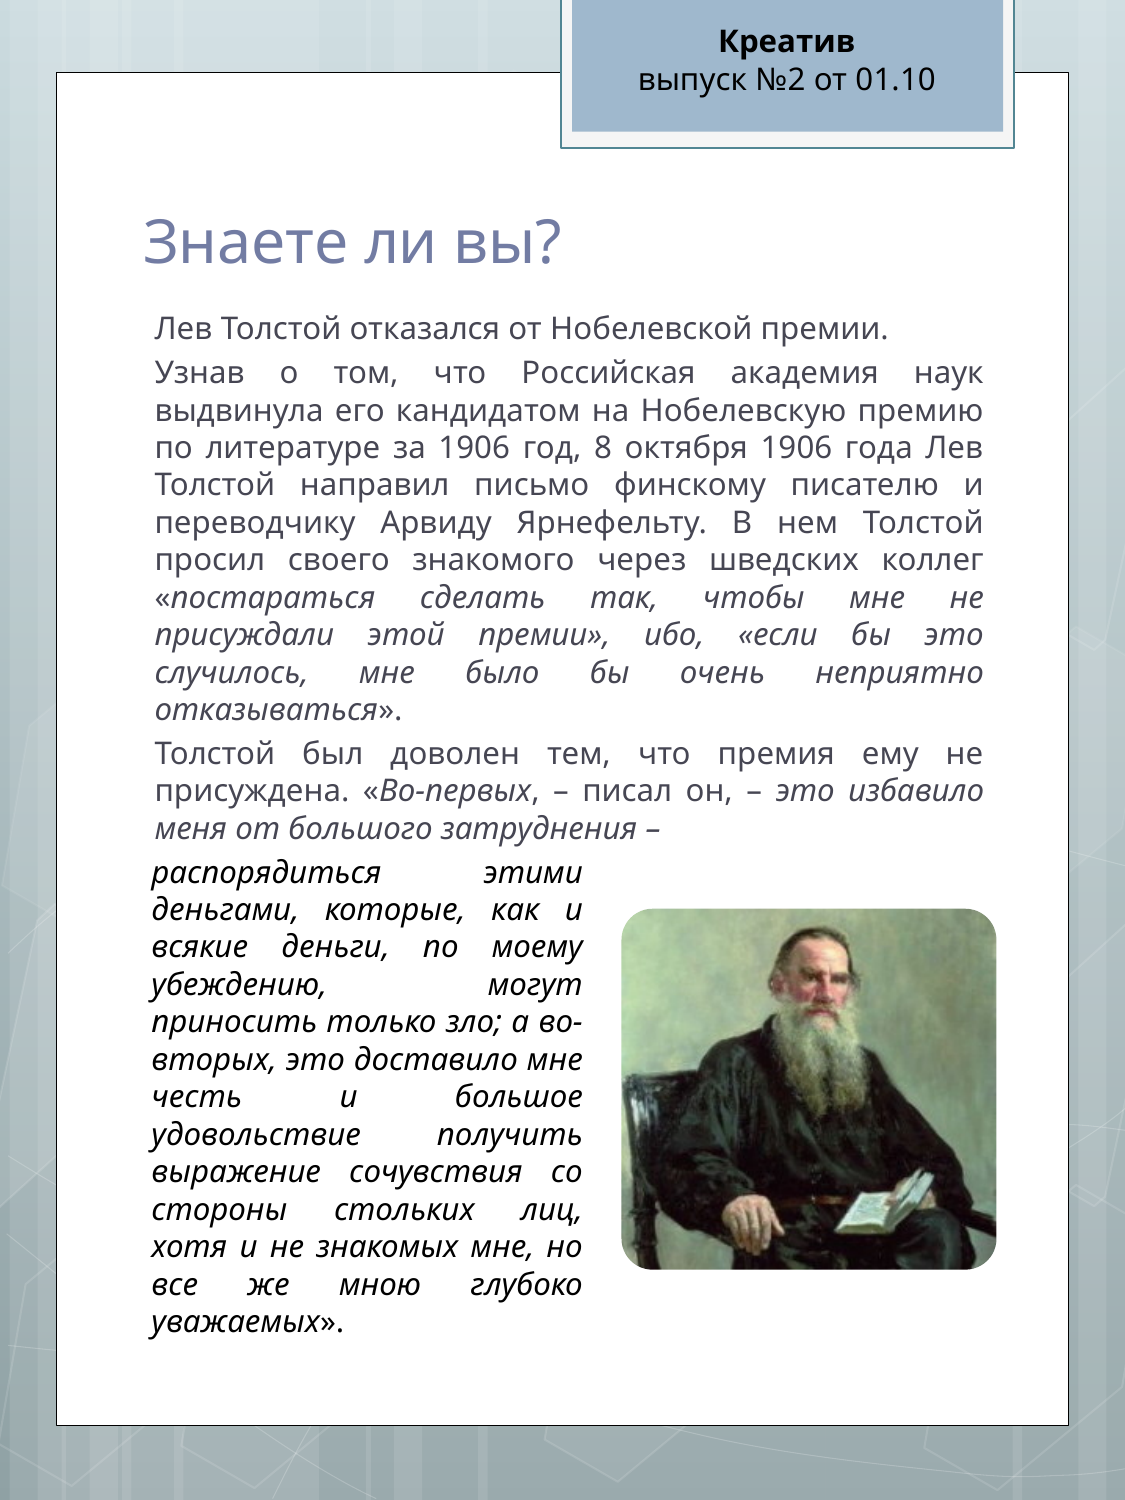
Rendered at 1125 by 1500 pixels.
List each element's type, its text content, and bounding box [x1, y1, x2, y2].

text_box Креатив выпуск №2 от 01.10 [574, 14, 1000, 104]
picture [621, 908, 997, 1270]
text_box распорядиться этими деньгами, которые, как и всякие деньги, по моему убеждению, могут приносить только зло; а во-вторых, это доставило мне честь и большое удовольствие получить выражение сочувствия со стороны стольких лиц, хотя и не знакомых мне, но все же мною глубоко уважаемых». [125, 844, 598, 1346]
list Лев Толстой отказался от Нобелевской премии. Узнав о том, что Российская академия наук выдвинула его кандидатом на Нобелевскую премию по литературе за 1906 год, 8 октября 1906 года Лев Толстой направил письмо финскому писателю и переводчику Арвиду Ярнефельту. В нем Толстой просил своего знакомого через шведских коллег «постараться сделать так, чтобы мне не присуждали этой премии», ибо, «если бы это случилось, мне было бы очень неприятно отказываться». Толстой был доволен тем, что премия ему не присуждена. «Во-первых, – писал он, – это избавило меня от большого затруднения – [128, 301, 1000, 1270]
title Знаете ли вы? [128, 194, 993, 283]
